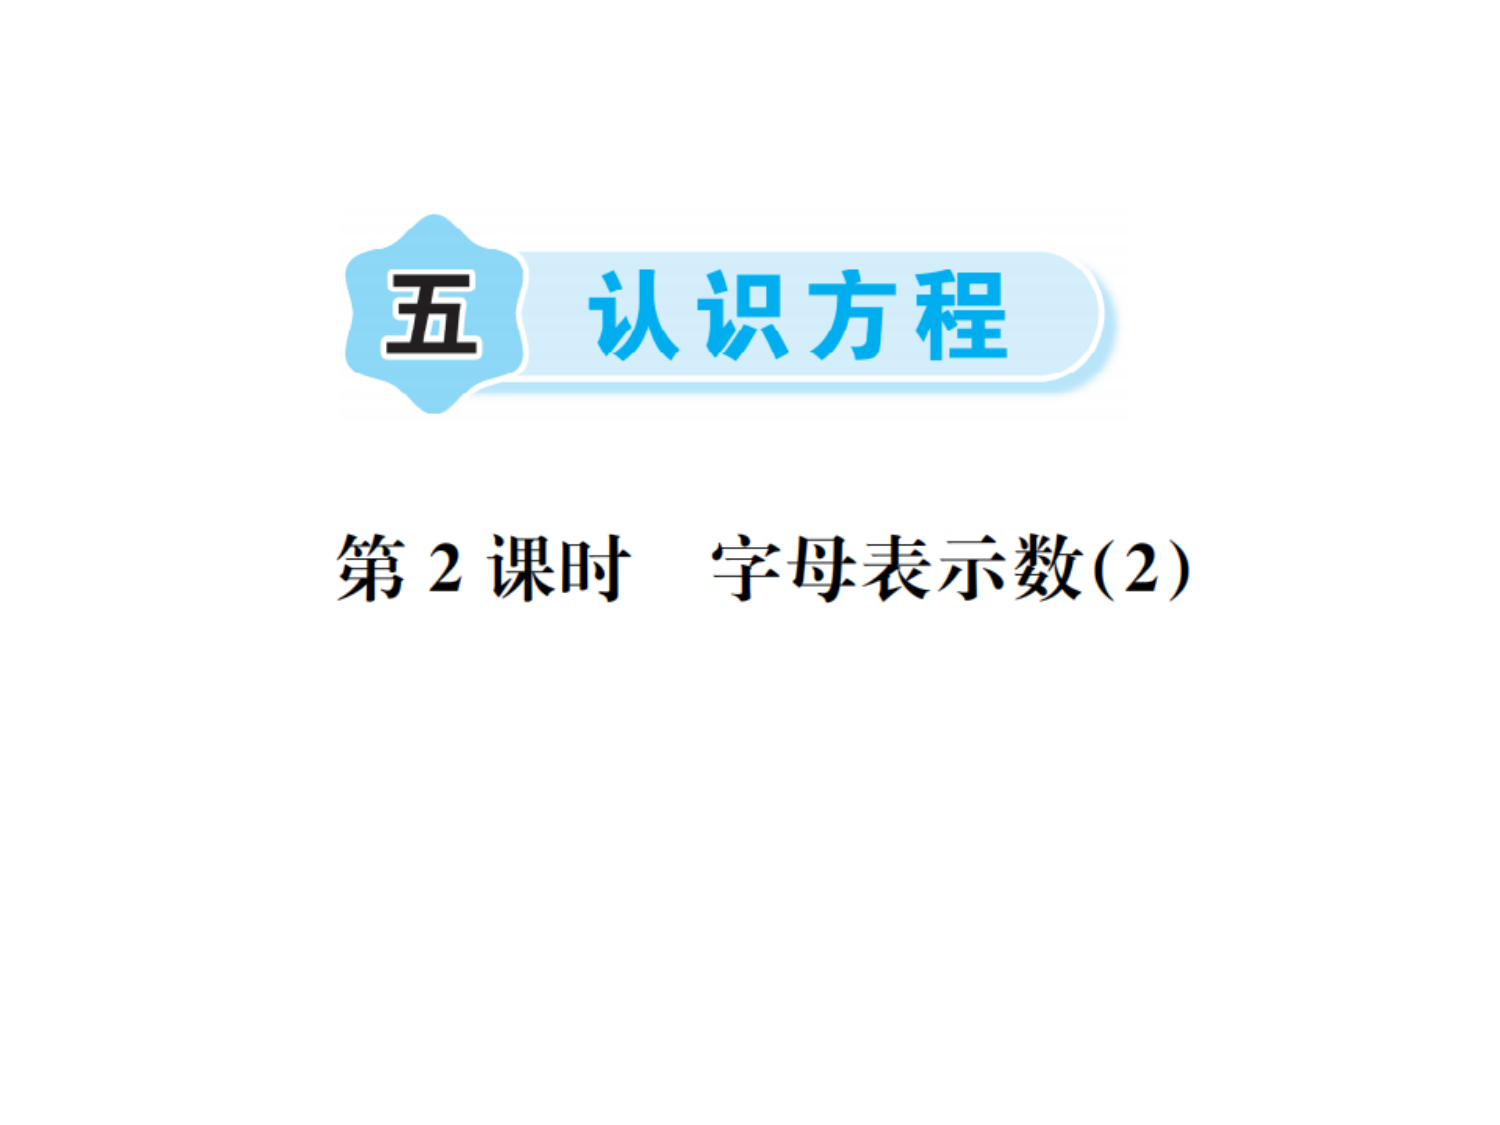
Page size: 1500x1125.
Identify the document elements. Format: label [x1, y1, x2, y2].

picture [324, 196, 1153, 439]
picture [306, 510, 1193, 615]
